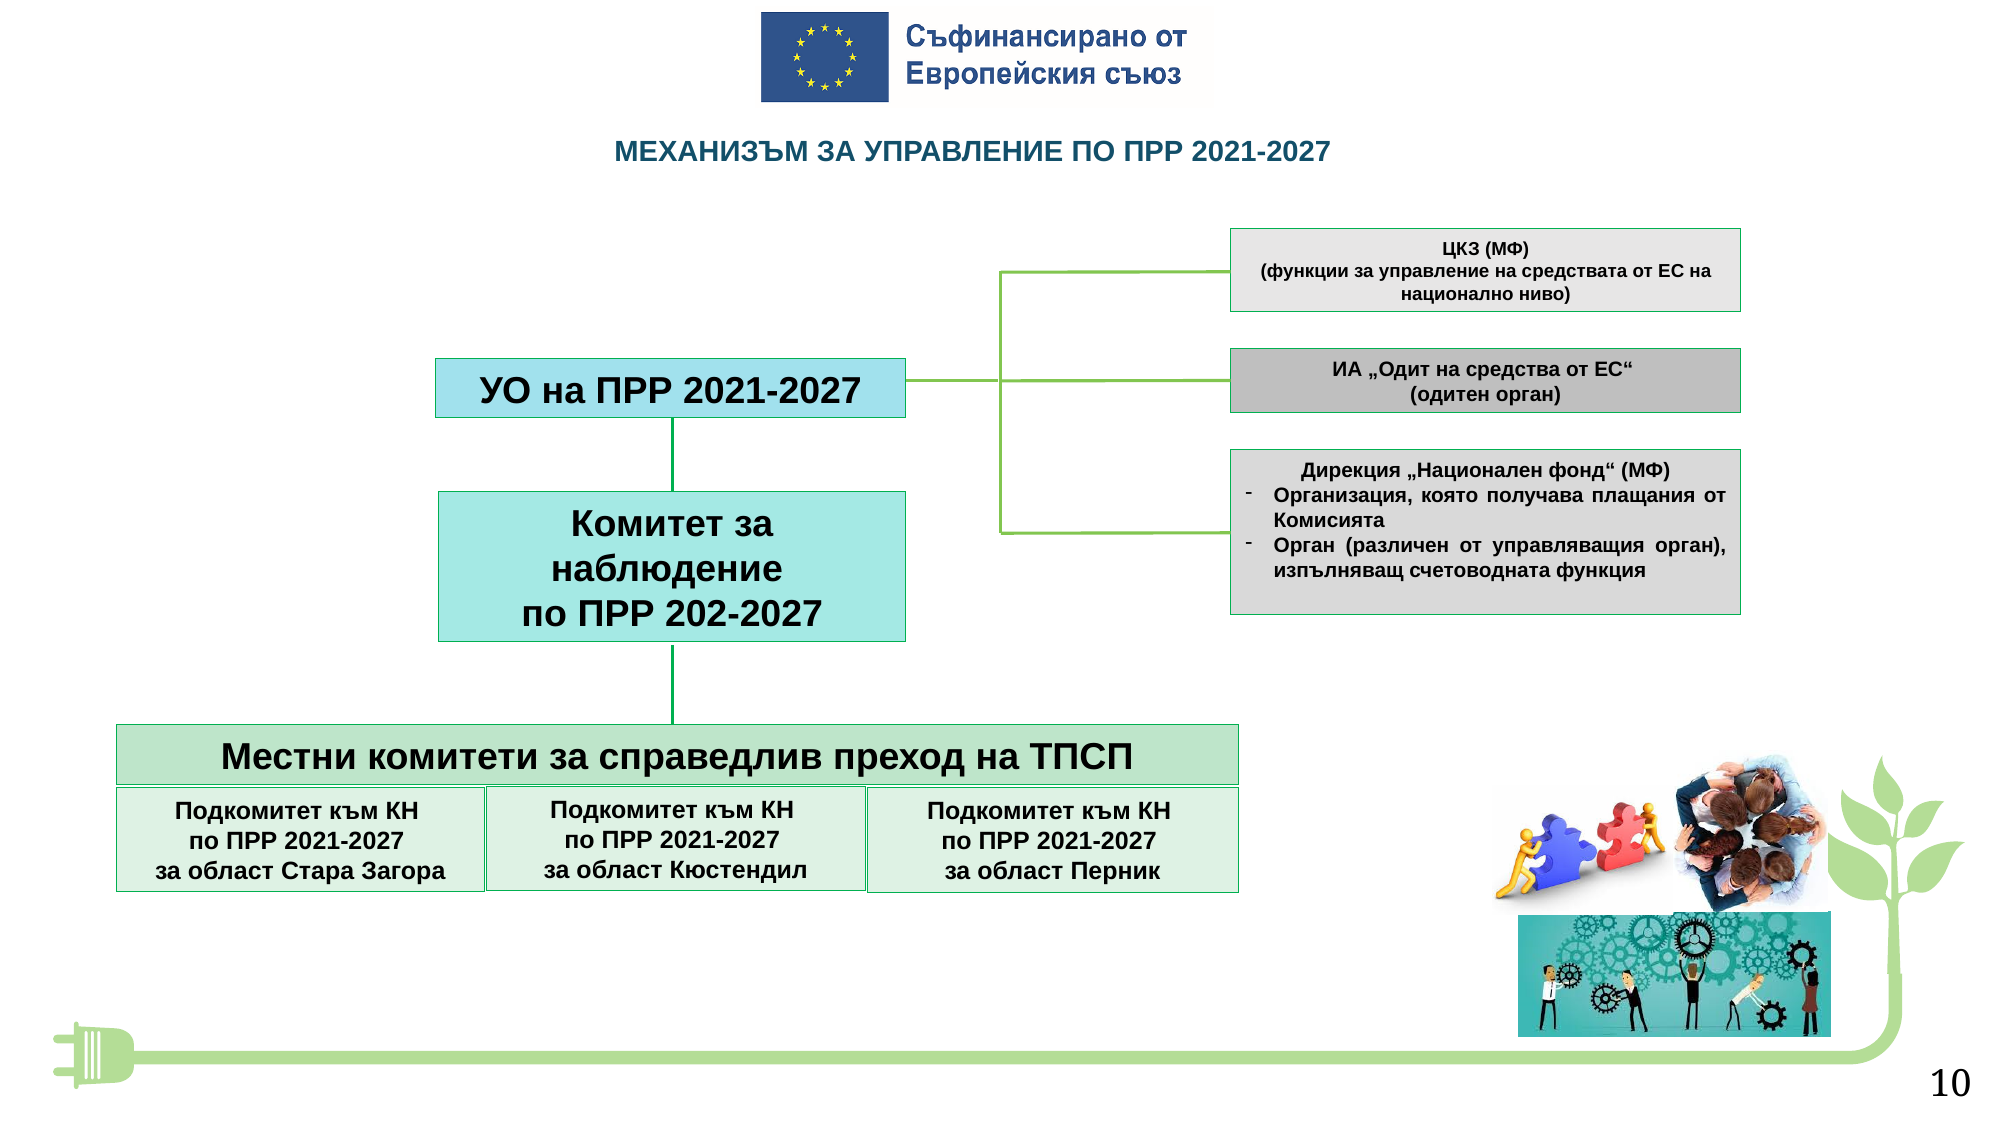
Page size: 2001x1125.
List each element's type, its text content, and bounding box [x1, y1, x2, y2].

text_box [92, 211, 1787, 983]
picture [755, 6, 1214, 109]
text_box 10 [1871, 1038, 1992, 1125]
text_box МЕХАНИЗЪМ ЗА УПРАВЛЕНИЕ ПО ПРР 2021-2027 [254, 124, 1692, 175]
picture [1492, 750, 1831, 1037]
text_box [116, 228, 1741, 894]
